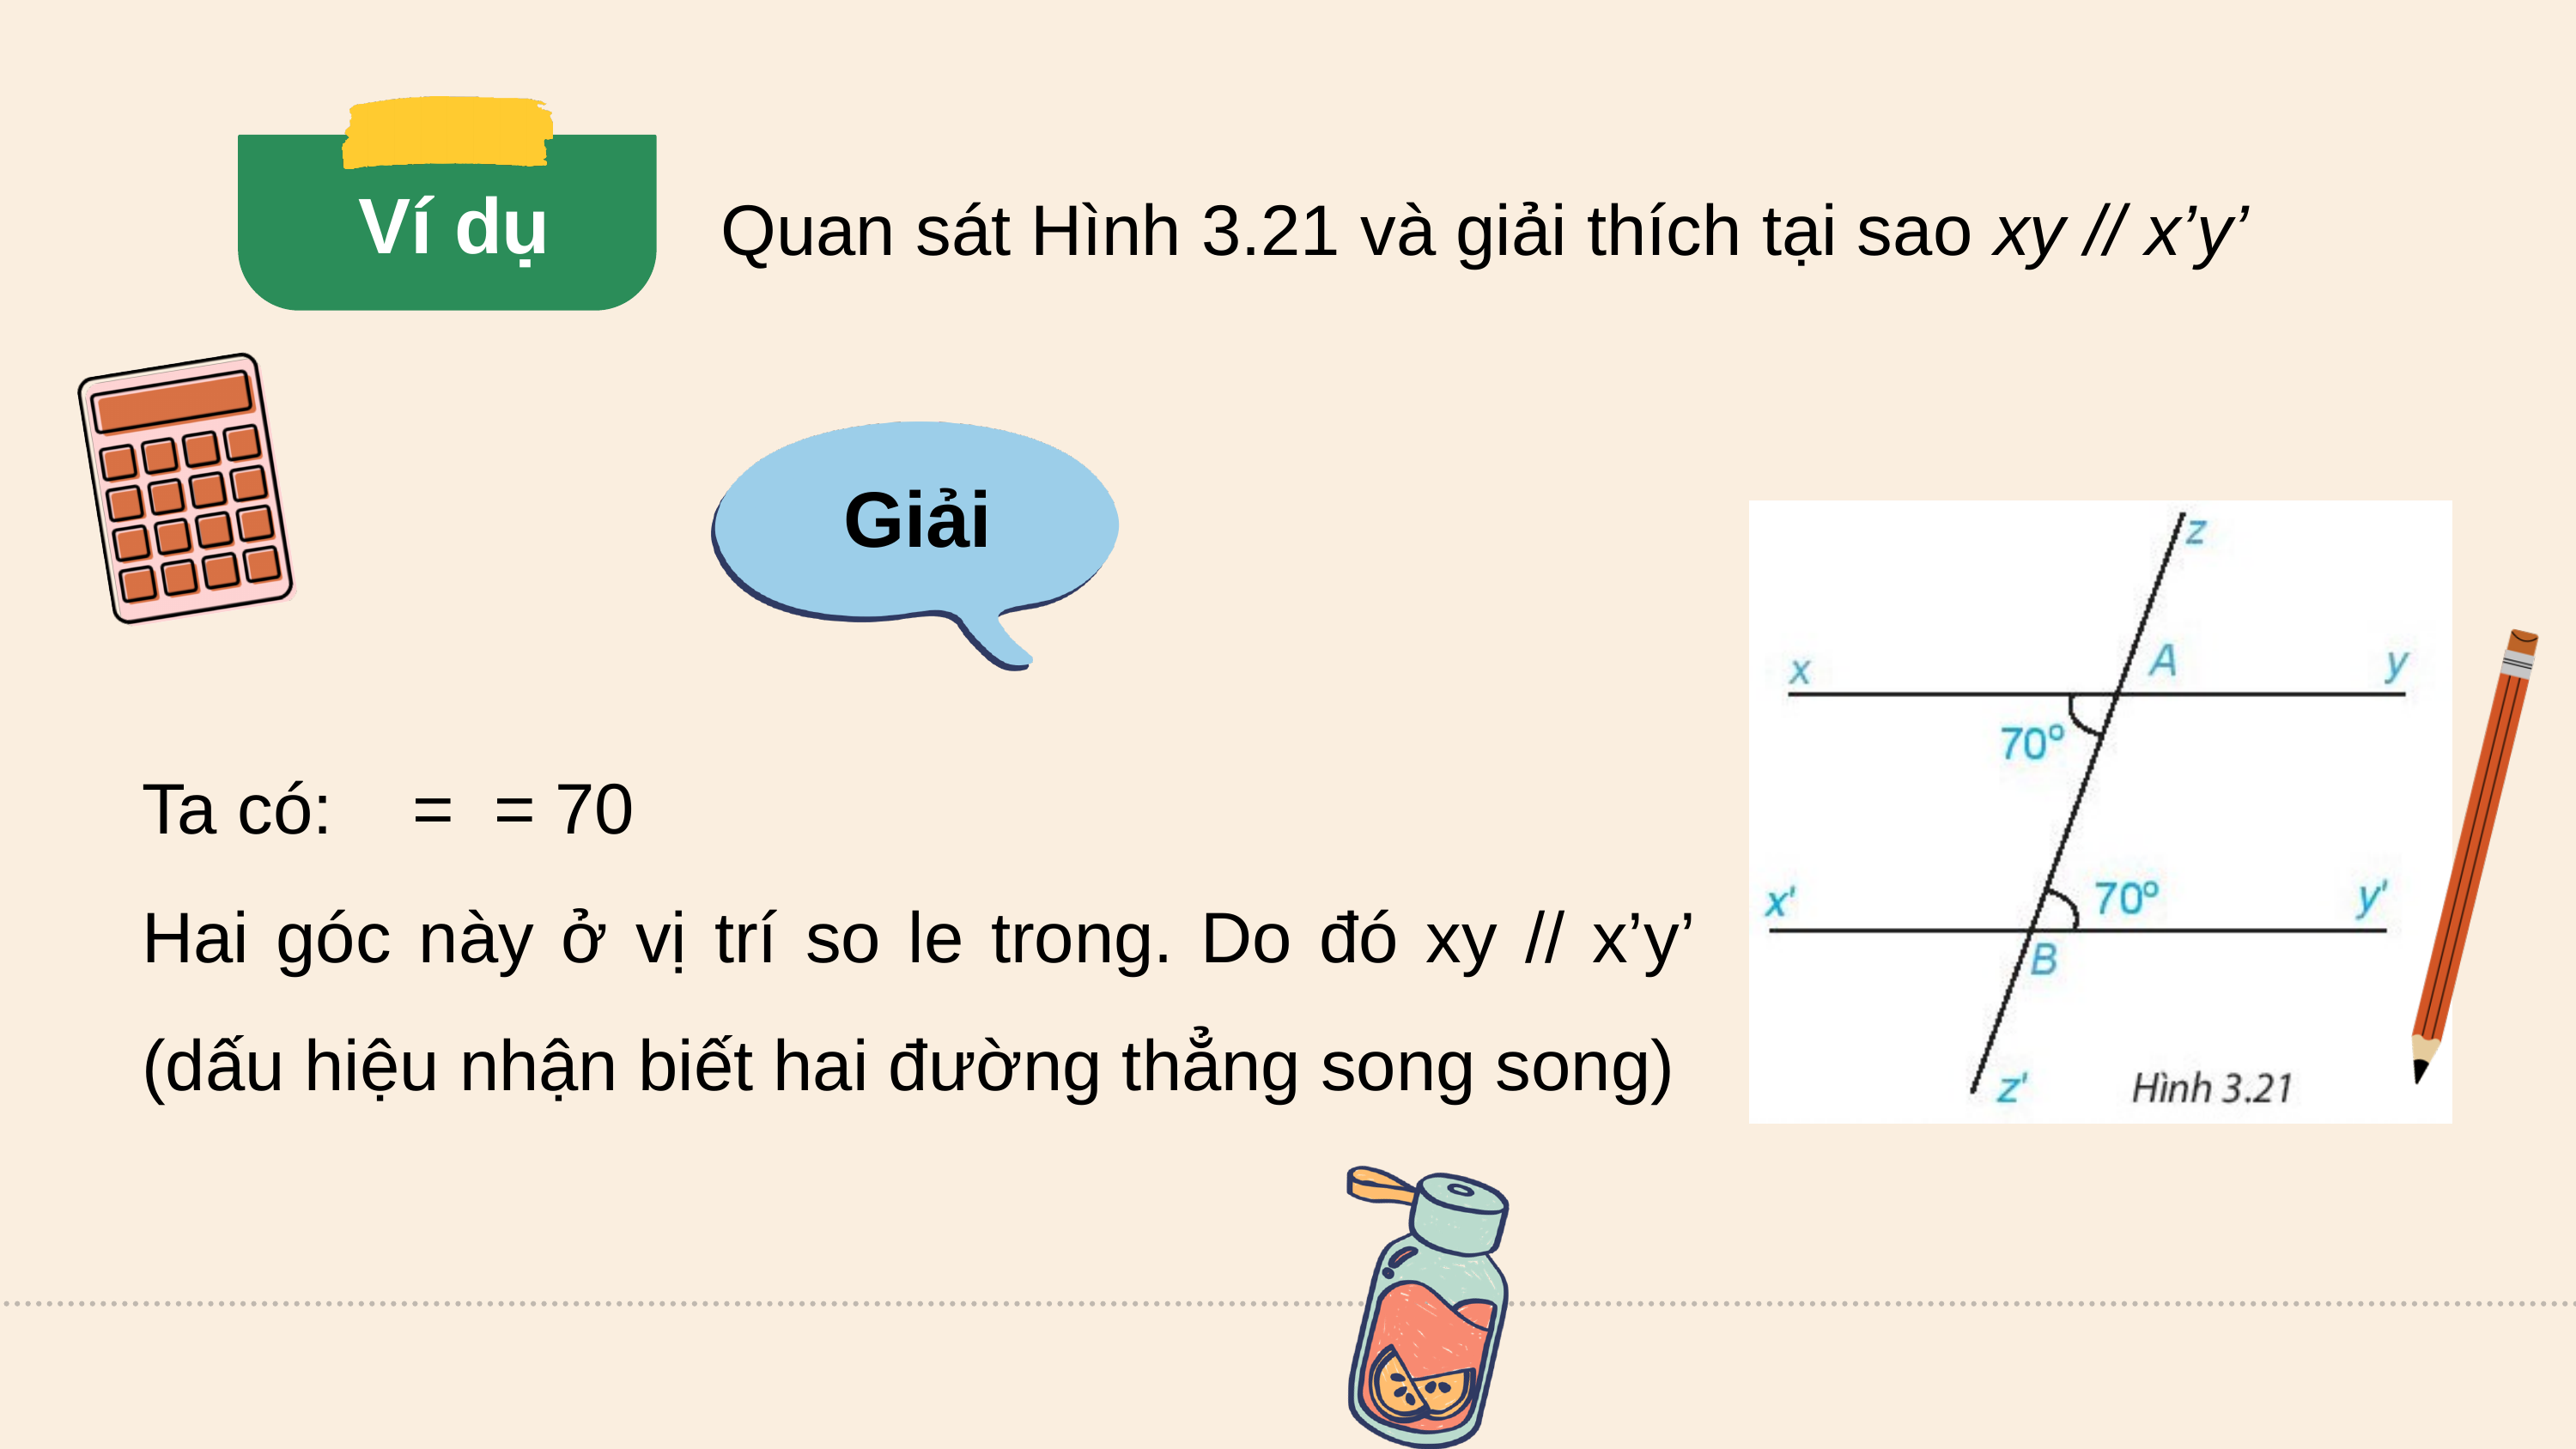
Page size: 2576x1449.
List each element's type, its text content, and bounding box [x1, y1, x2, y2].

picture [1287, 1149, 1535, 1449]
text_box [238, 134, 657, 311]
text_box Quan sát Hình 3.21 và giải thích tại sao xy // x’y’ [708, 177, 2401, 276]
picture [708, 405, 1126, 671]
text_box Ví dụ [269, 168, 640, 276]
picture [1749, 500, 2540, 1124]
picture [76, 350, 298, 628]
picture [342, 96, 553, 169]
